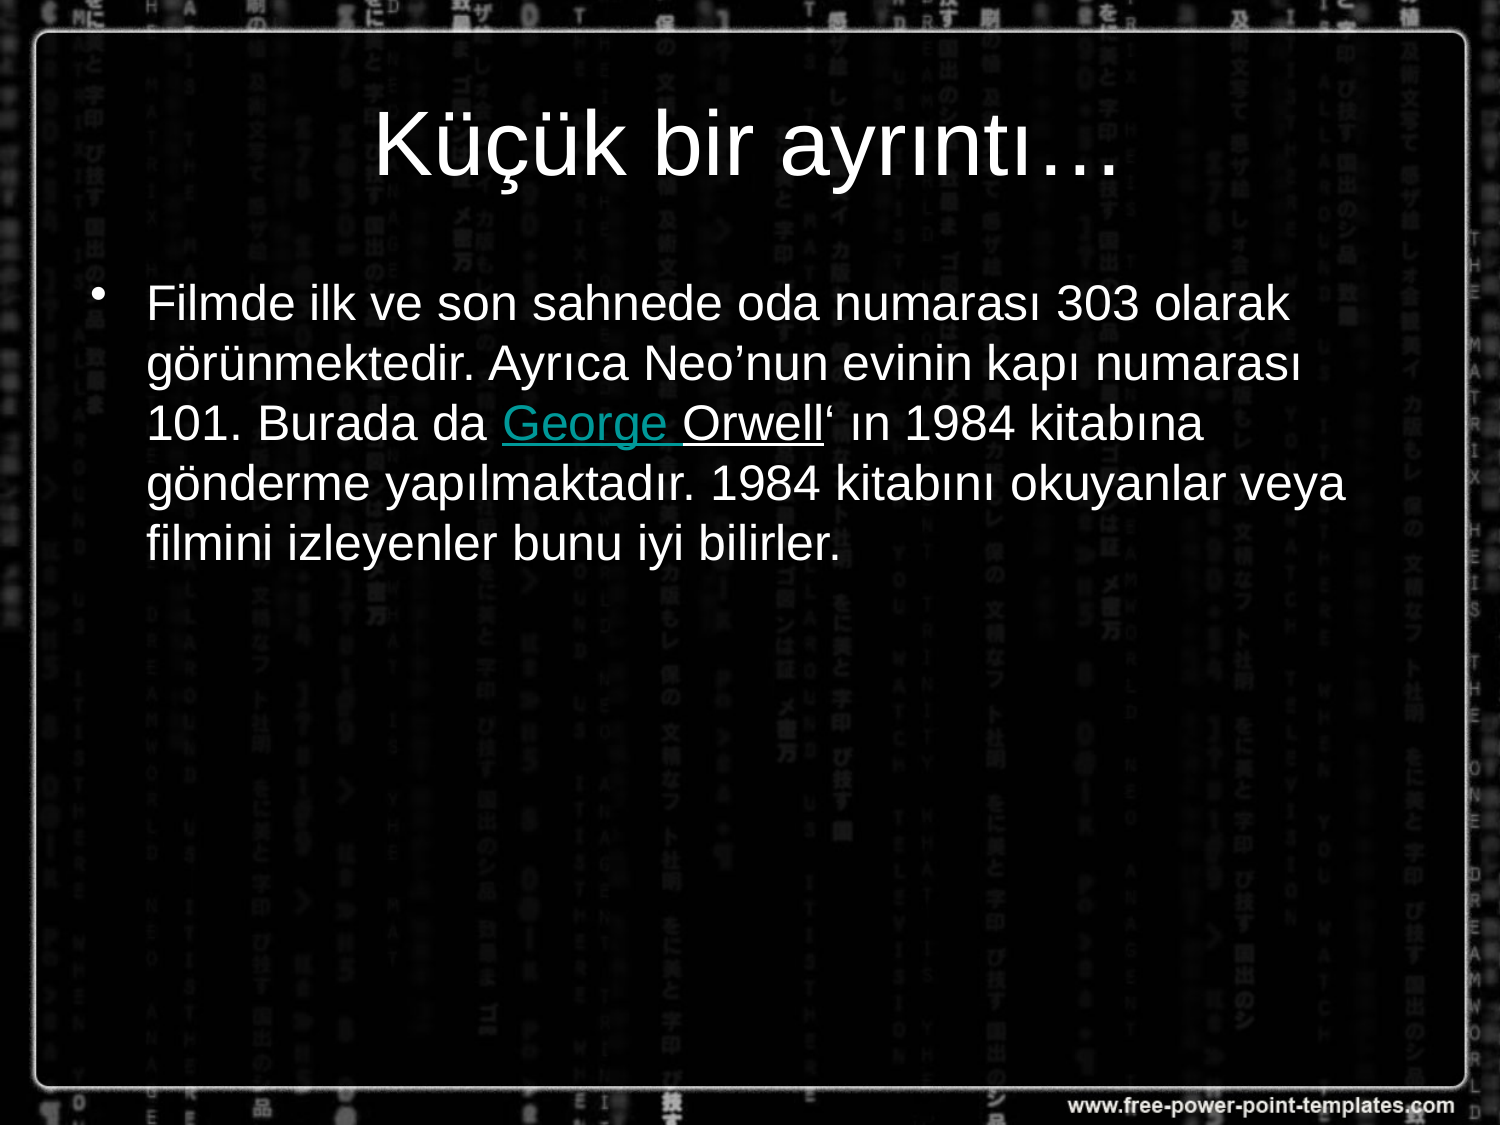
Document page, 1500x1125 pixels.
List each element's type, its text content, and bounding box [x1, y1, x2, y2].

list Filmde ilk ve son sahnede oda numarası 303 olarak görünmektedir. Ayrıca Neo’nun evinin kapı numarası 101. Burada da George Orwell‘ ın 1984 kitabına gönderme yapılmaktadır. 1984 kitabını okuyanlar veya filmini izleyenler bunu iyi bilirler. [75, 262, 1425, 1005]
picture [0, 0, 1500, 1125]
title Küçük bir ayrıntı… [75, 45, 1425, 233]
